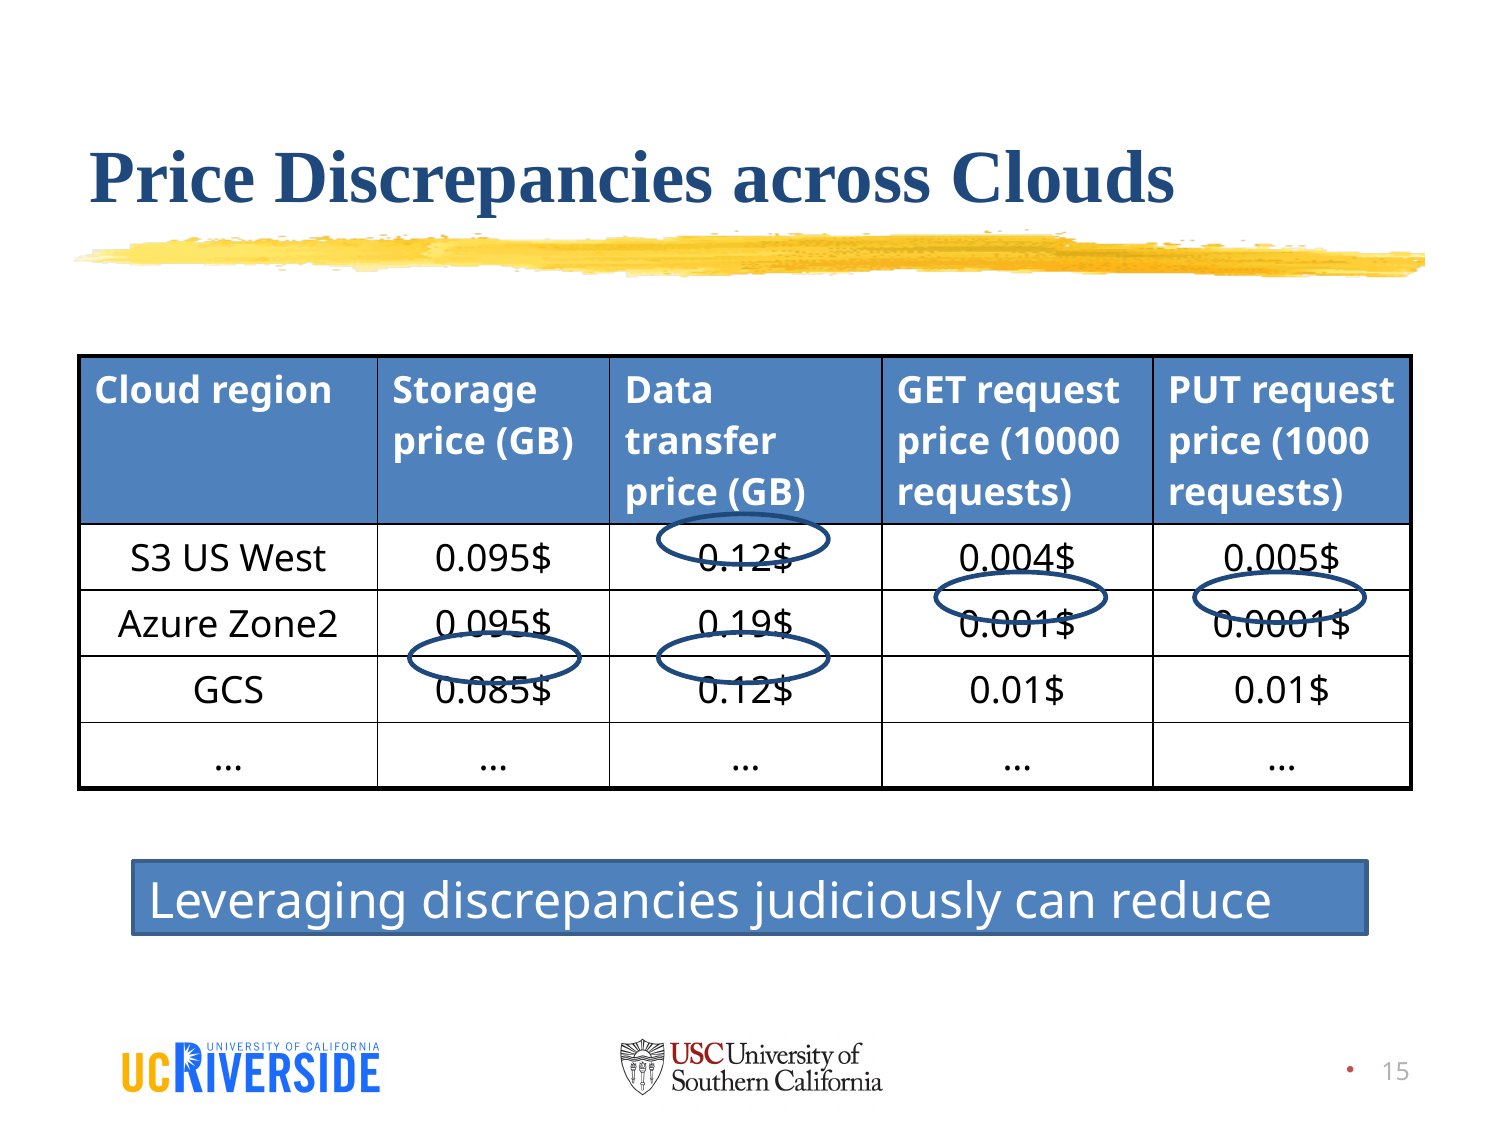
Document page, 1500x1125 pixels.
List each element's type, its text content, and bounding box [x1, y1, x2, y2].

picture [608, 1019, 895, 1115]
table_header GET request price (10000 requests) [883, 358, 1152, 523]
table_cell … [378, 723, 609, 786]
table_cell 0.085$ [378, 657, 609, 722]
table_cell … [883, 723, 1152, 786]
table_cell 0.004$ [883, 525, 1152, 589]
table_cell 0.12$ [610, 525, 881, 589]
table_cell 0.005$ [1154, 525, 1409, 589]
table_cell … [610, 723, 881, 786]
text_box [658, 513, 829, 565]
table_header Storage price (GB) [378, 358, 609, 523]
picture [115, 1038, 387, 1097]
table_cell S3 US West [81, 525, 377, 589]
table_cell Azure Zone2 [81, 591, 377, 655]
table_cell … [1154, 723, 1409, 786]
title Price Discrepancies across Clouds [74, 37, 1425, 225]
table_cell 0.001$ [883, 591, 1152, 655]
text_box [658, 632, 829, 683]
table_cell 0.01$ [1154, 657, 1409, 722]
picture [74, 225, 1425, 288]
table_cell 0.095$ [378, 591, 609, 655]
text_box Leveraging discrepancies judiciously can reduce cost [131, 859, 1369, 936]
slide_number 15 [1074, 1042, 1425, 1103]
table_cell 0.12$ [610, 657, 881, 722]
table_header PUT request price (1000 requests) [1154, 358, 1409, 523]
table_header Data transfer price (GB) [610, 358, 881, 523]
text_box [409, 632, 580, 684]
table_header Cloud region [81, 358, 377, 523]
table_cell … [81, 723, 377, 786]
table_cell 0.095$ [378, 525, 609, 589]
table_cell GCS [81, 657, 377, 722]
text_box [935, 571, 1106, 623]
text_box [1194, 571, 1365, 623]
table_cell 0.19$ [610, 591, 881, 655]
table_cell 0.01$ [883, 657, 1152, 722]
table_cell 0.0001$ [1154, 591, 1409, 655]
